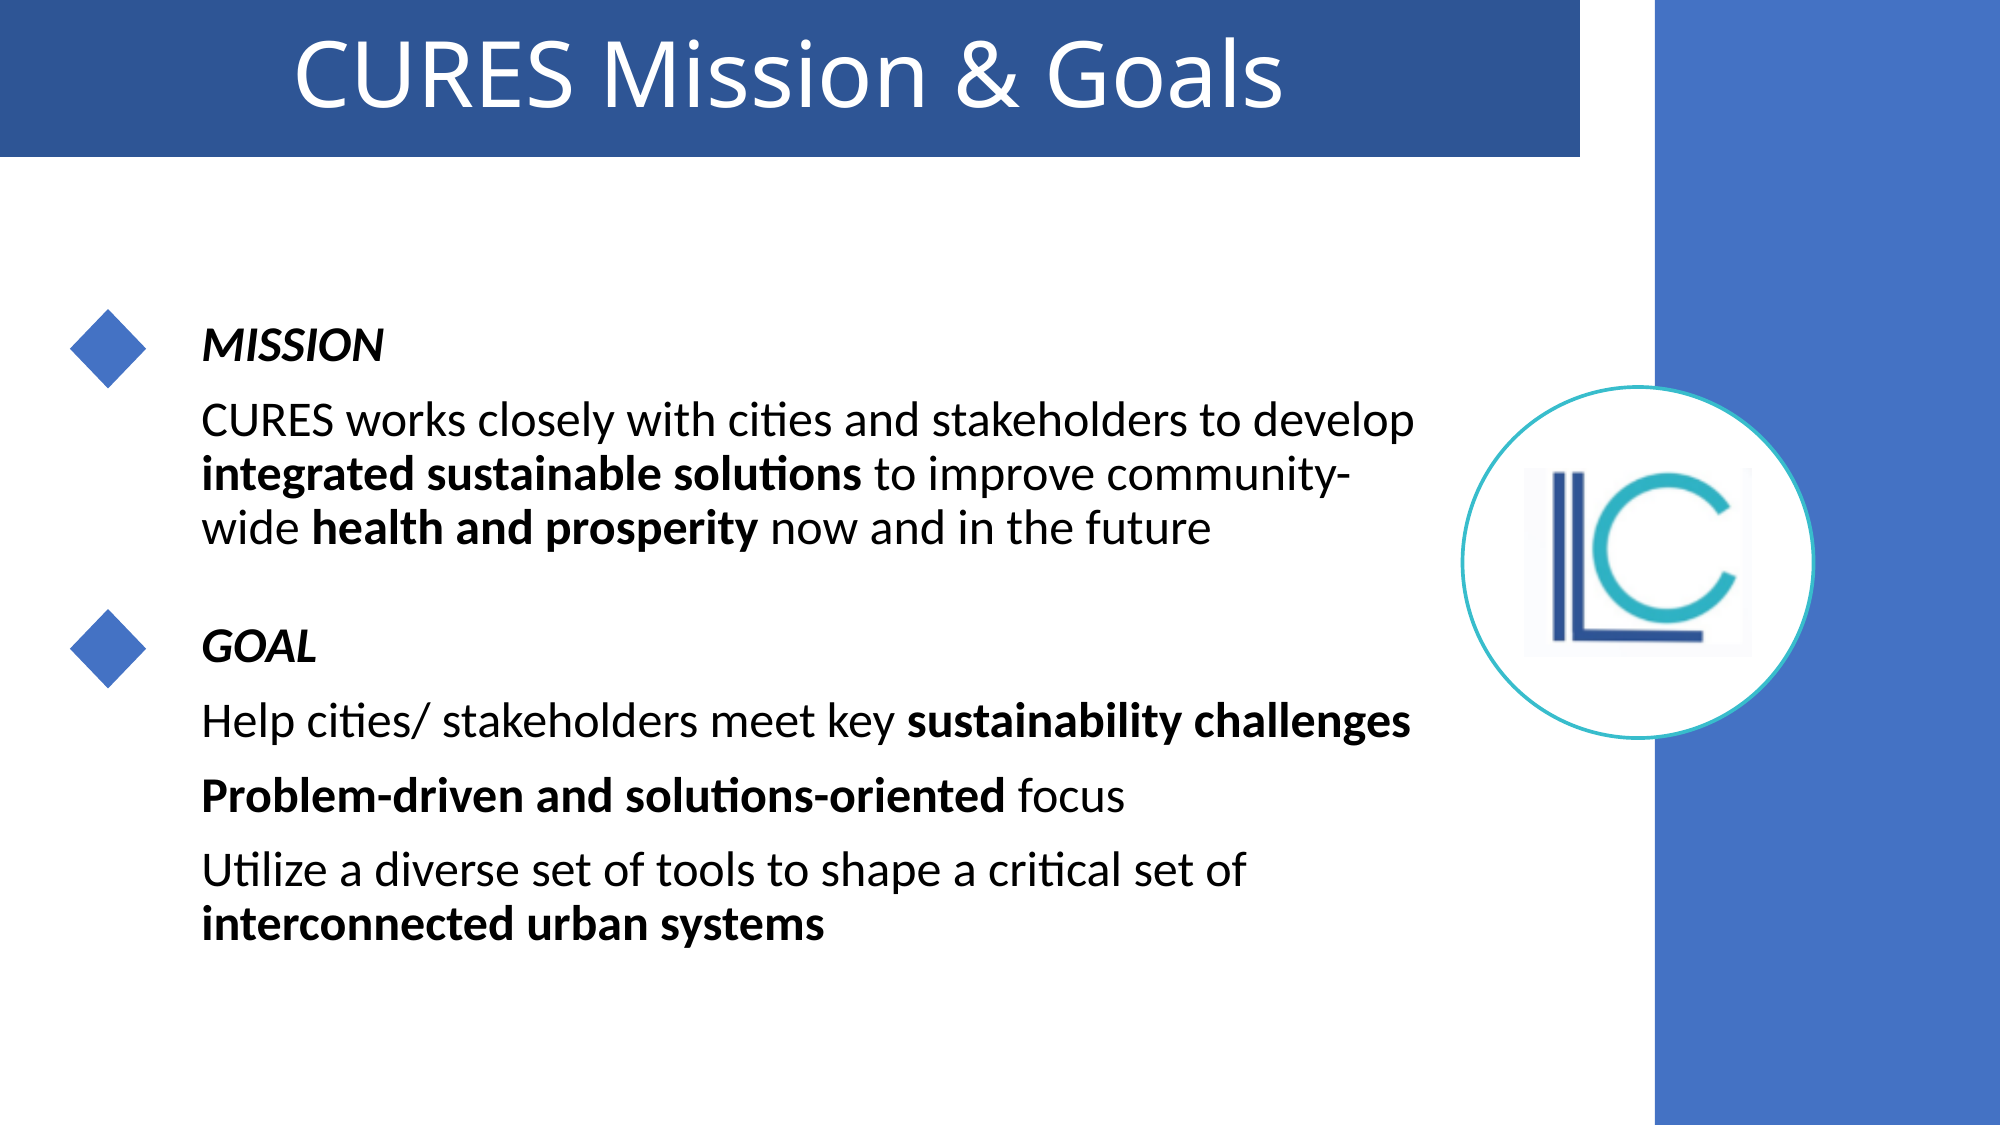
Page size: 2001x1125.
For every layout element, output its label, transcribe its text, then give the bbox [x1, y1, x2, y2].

text_box [69, 609, 147, 689]
text_box [1461, 385, 1815, 740]
text_box [69, 309, 147, 389]
text_box CURES Mission & Goals [0, 0, 1580, 157]
text_box [1654, 0, 2000, 1125]
picture [1524, 468, 1752, 657]
list MISSION CURES works closely with cities and stakeholders to develop integrated sustainable solutions to improve community-wide health and prosperity now and in the future GOAL Help cities/ stakeholders meet key sustainability challenges Problem-driven and solutions-oriented focus Utilize a diverse set of tools to shape a critical set of interconnected urban systems [186, 208, 1453, 1062]
